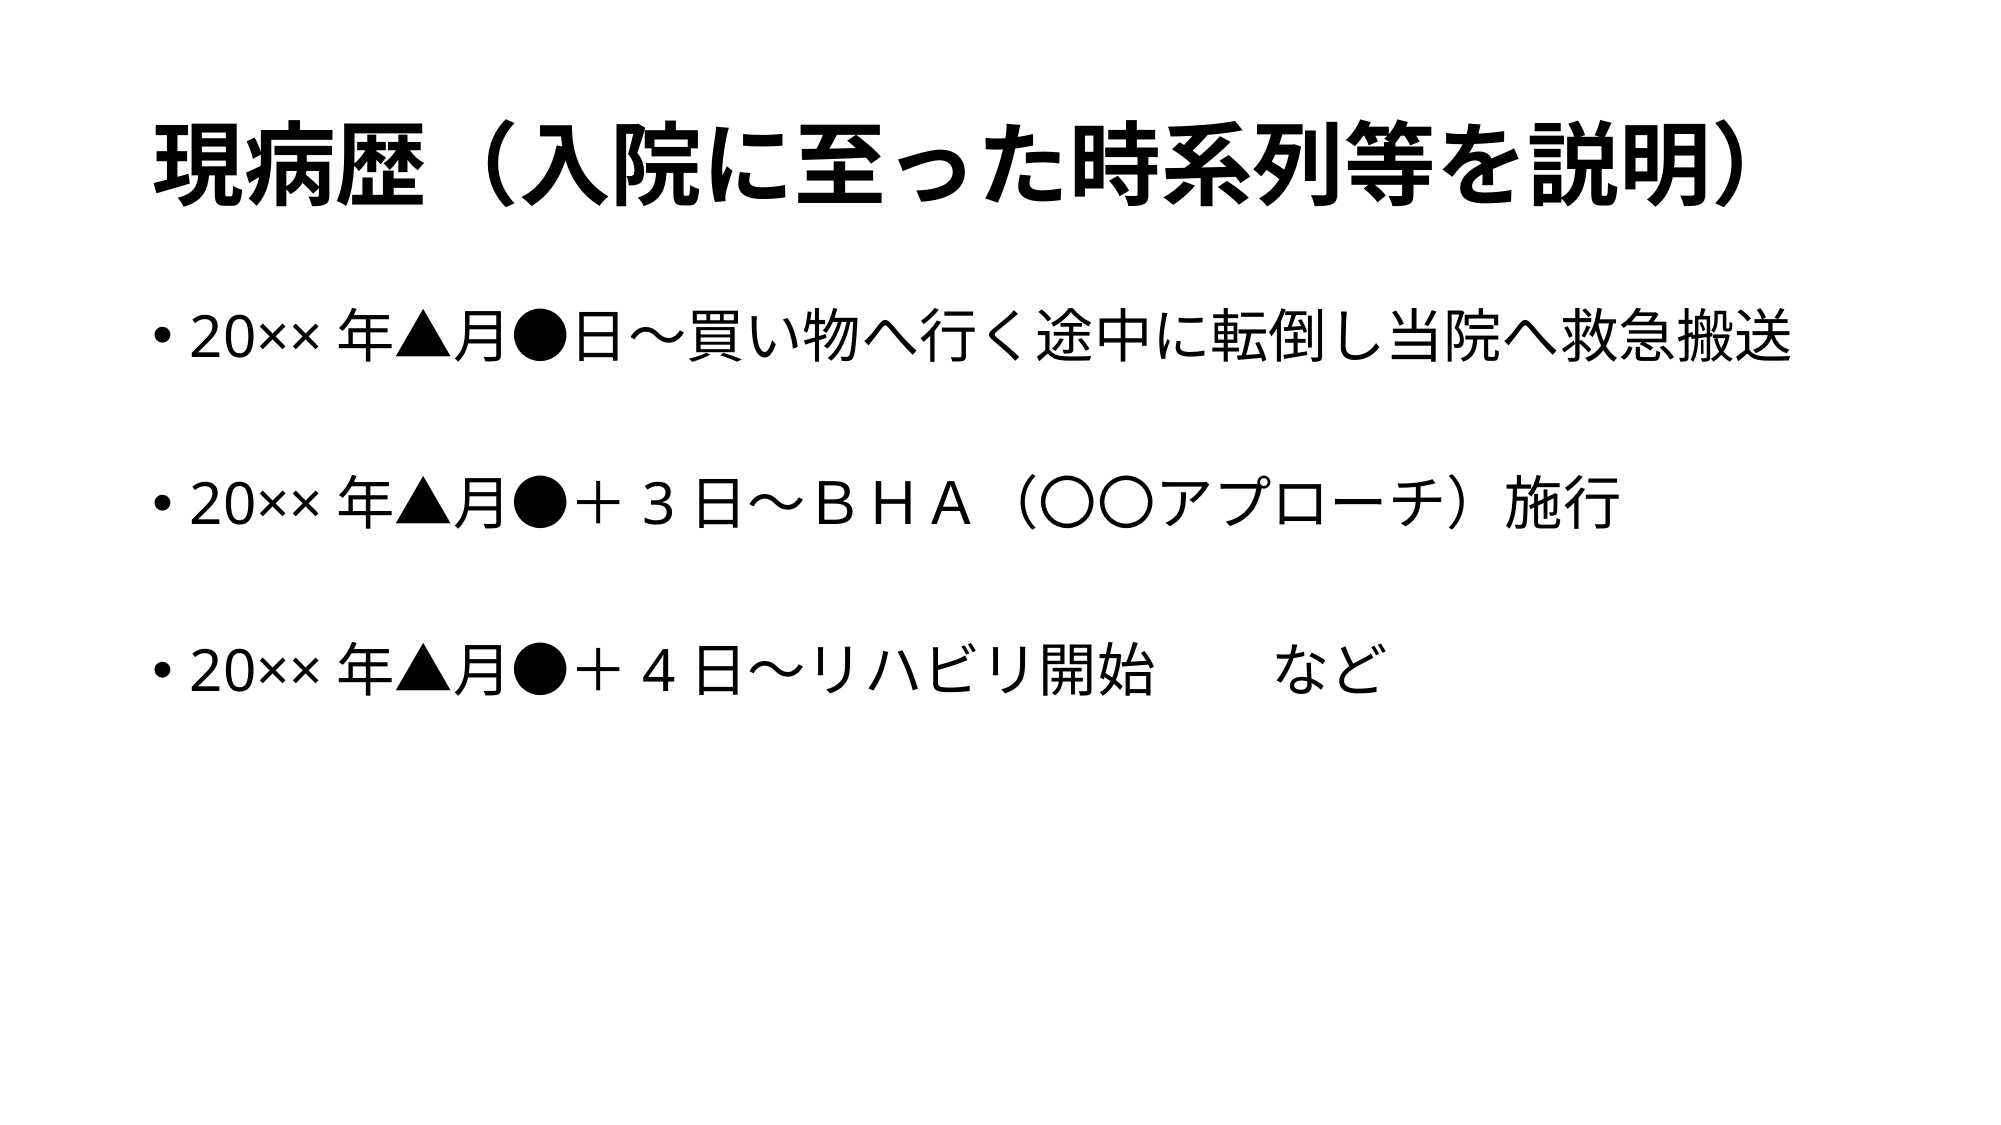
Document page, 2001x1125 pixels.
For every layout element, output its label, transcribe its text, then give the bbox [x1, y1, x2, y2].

list 20××年▲月●日～買い物へ行く途中に転倒し当院へ救急搬送 20××年▲月●＋3日～ＢＨＡ（〇〇アプローチ）施行 20××年▲月●＋4日～リハビリ開始 など [137, 299, 1863, 1014]
title 現病歴（入院に至った時系列等を説明） [137, 59, 1863, 278]
